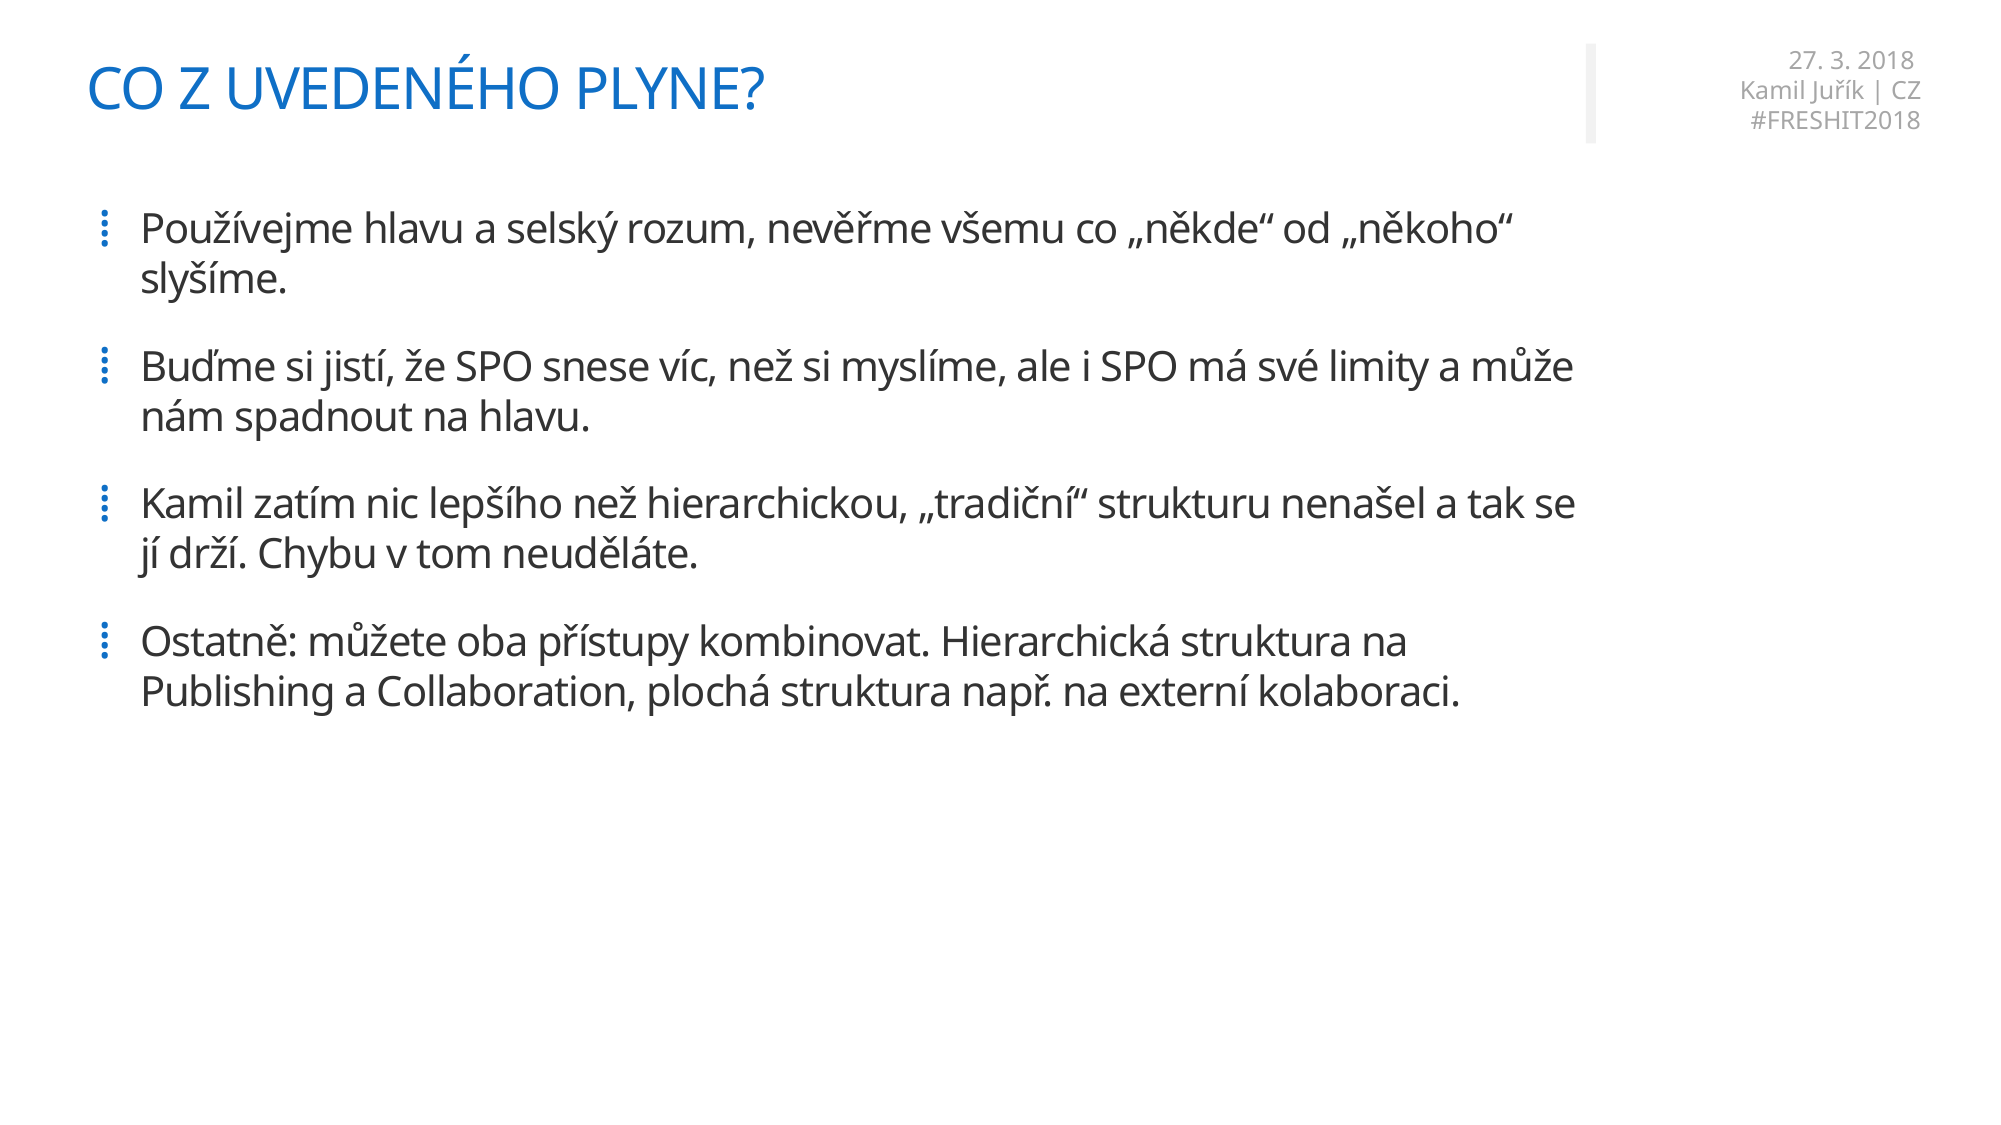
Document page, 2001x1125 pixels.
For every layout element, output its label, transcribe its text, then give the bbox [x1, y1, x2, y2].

text_box Používejme hlavu a selský rozum, nevěřme všemu co „někde“ od „někoho“ slyšíme. Buďme si jistí, že SPO snese víc, než si myslíme, ale i SPO má své limity a může nám spadnout na hlavu. Kamil zatím nic lepšího než hierarchickou, „tradiční“ strukturu nenašel a tak se jí drží. Chybu v tom neuděláte. Ostatně: můžete oba přístupy kombinovat. Hierarchická struktura na Publishing a Collaboration, plochá struktura např. na externí kolaboraci. [98, 202, 1591, 1036]
title CO Z UVEDENÉHO PLYNE? [71, 37, 1538, 144]
